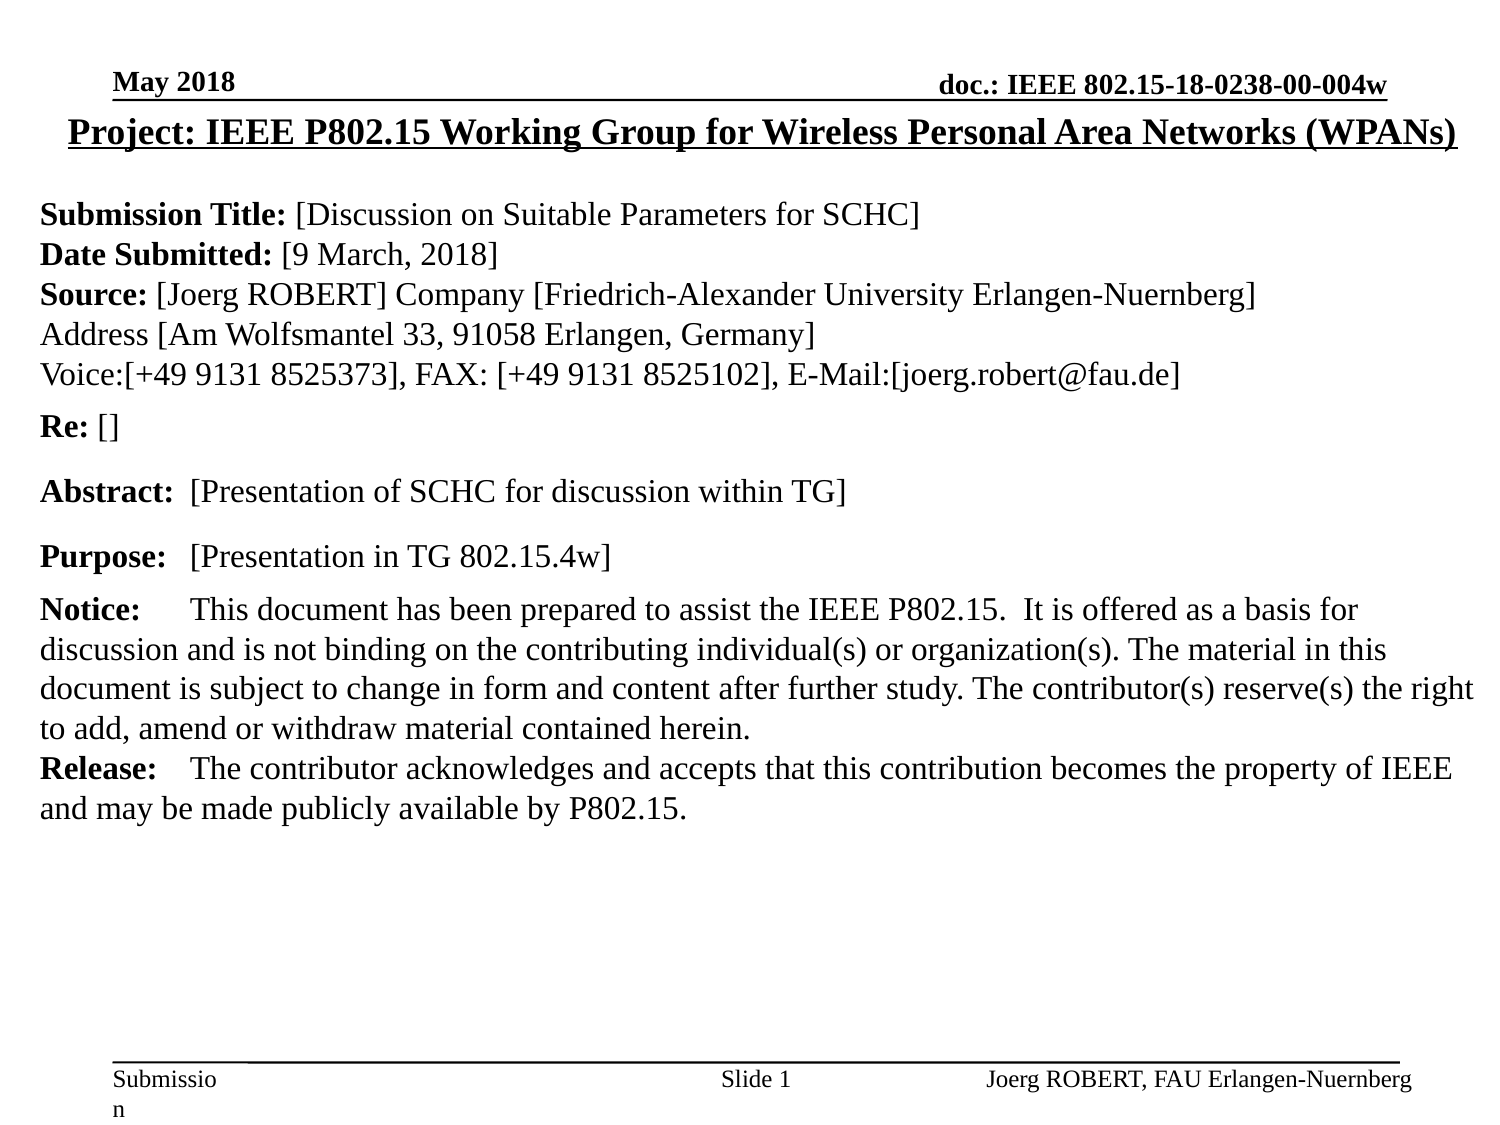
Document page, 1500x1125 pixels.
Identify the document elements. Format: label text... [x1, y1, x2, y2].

slide_number Slide 1 [712, 1062, 800, 1093]
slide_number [112, 62, 375, 98]
footer Joerg ROBERT, FAU Erlangen-Nuernberg [900, 1062, 1413, 1093]
text_box Project: IEEE P802.15 Working Group for Wireless Personal Area Networks (WPANs) Submission Title: [Discussion on Suitable Parameters for SCHC] Date Submitted: [9 March, 2018] Source: [Joerg ROBERT] Company [Friedrich-Alexander University Erlangen-Nuernberg] Address [Am Wolfsmantel 33, 91058 Erlangen, Germany] Voice:[+49 9131 8525373], FAX: [+49 9131 8525102], E-Mail:[joerg.robert@fau.de] Re: [] Abstract: [Presentation of SCHC for discussion within TG] Purpose: [Presentation in TG 802.15.4w] Notice: This document has been prepared to assist the IEEE P802.15. It is offered as a basis for discussion and is not binding on the contributing individual(s) or organization(s). The material in this document is subject to change in form and content after further study. The contributor(s) reserve(s) the right to add, amend or withdraw material contained herein. Release: The contributor acknowledges and accepts that this contribution becomes the property of IEEE and may be made publicly available by P802.15. [24, 99, 1500, 834]
